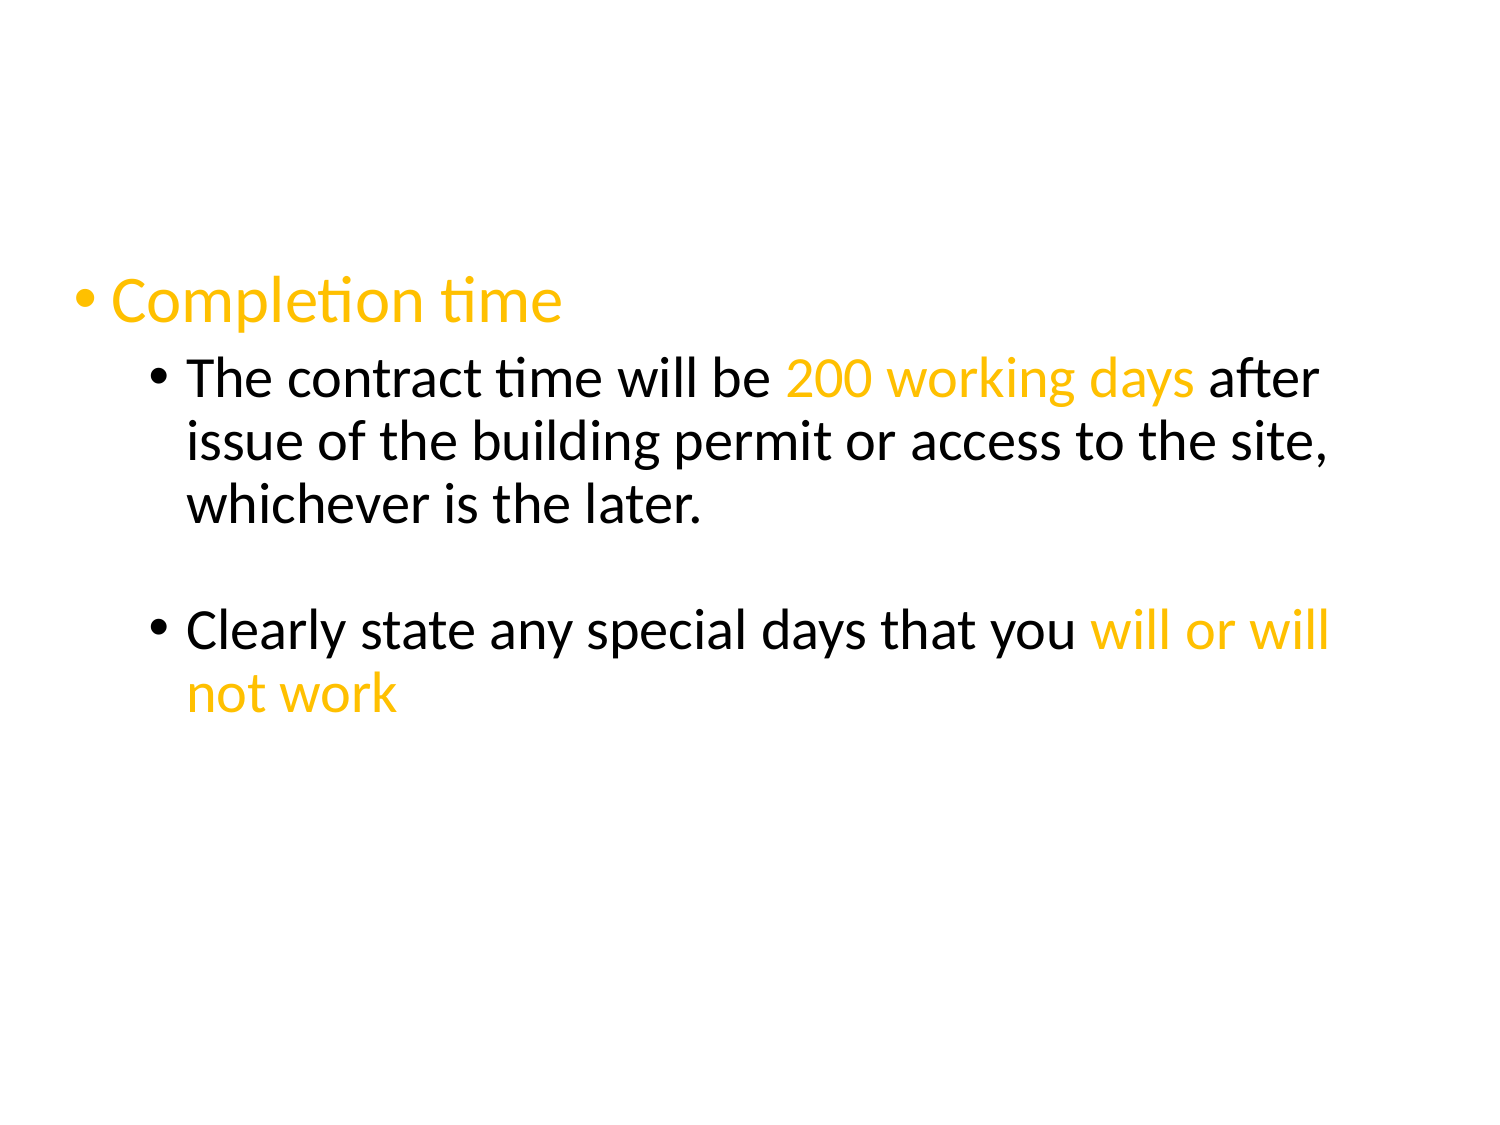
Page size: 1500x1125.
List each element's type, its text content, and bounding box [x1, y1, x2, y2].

list Completion time The contract time will be 200 working days after issue of the building permit or access to the site, whichever is the later. Clearly state any special days that you will or will not work E.g. this tender period does not allow for any ………….. days, which would have to be added to our construction period etc. [58, 257, 1430, 1008]
